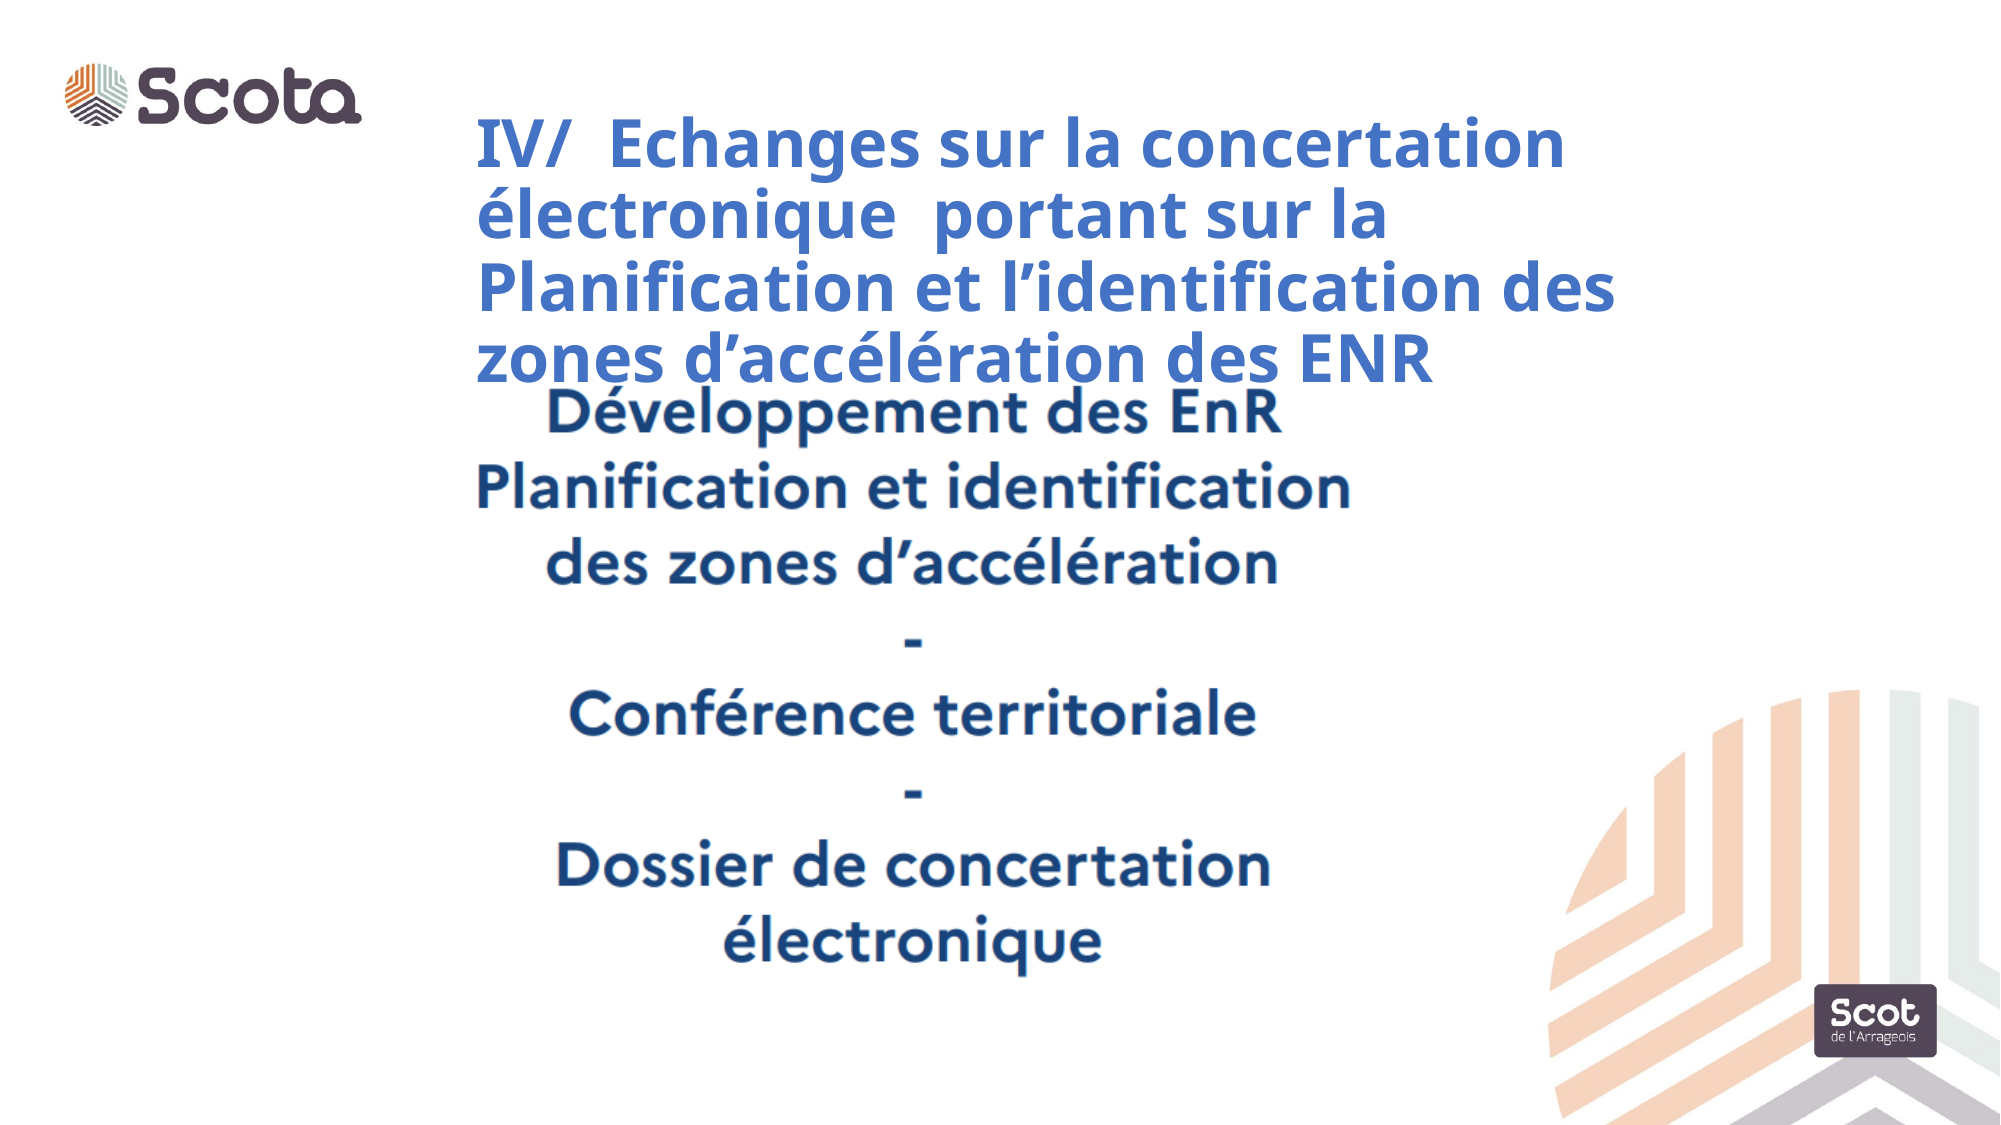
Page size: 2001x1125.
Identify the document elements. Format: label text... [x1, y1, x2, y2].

text_box IV/ Echanges sur la concertation électronique portant sur la Planification et l’identification des zones d’accélération des ENR [461, 102, 1775, 405]
picture [1502, 659, 2000, 1125]
picture [478, 312, 1370, 1027]
picture [0, 0, 426, 192]
